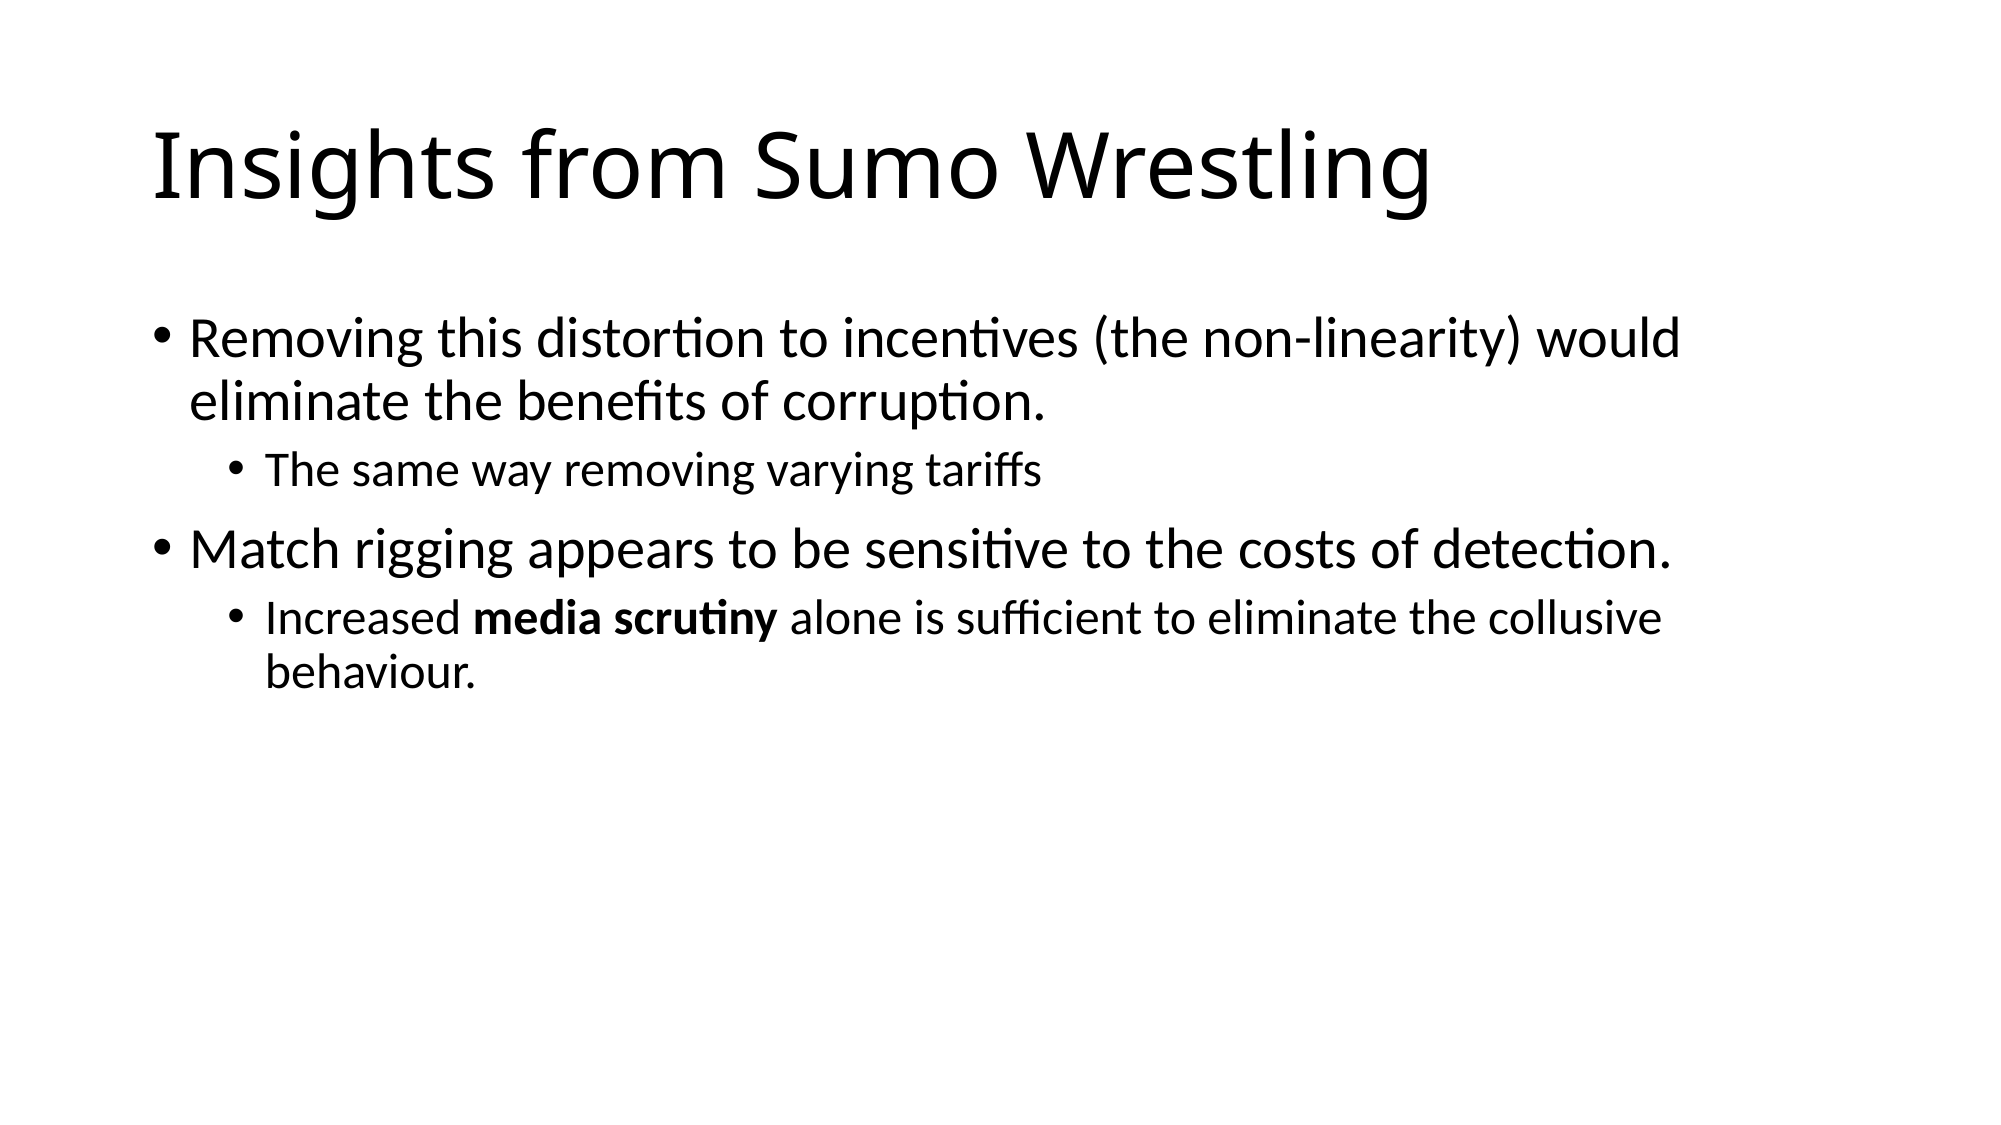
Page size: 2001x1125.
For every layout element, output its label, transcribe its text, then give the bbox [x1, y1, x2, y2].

list Removing this distortion to incentives (the non-linearity) would eliminate the benefits of corruption. The same way removing varying tariffs Match rigging appears to be sensitive to the costs of detection. Increased media scrutiny alone is sufficient to eliminate the collusive behaviour. [137, 299, 1863, 1014]
title Insights from Sumo Wrestling [137, 59, 1863, 278]
